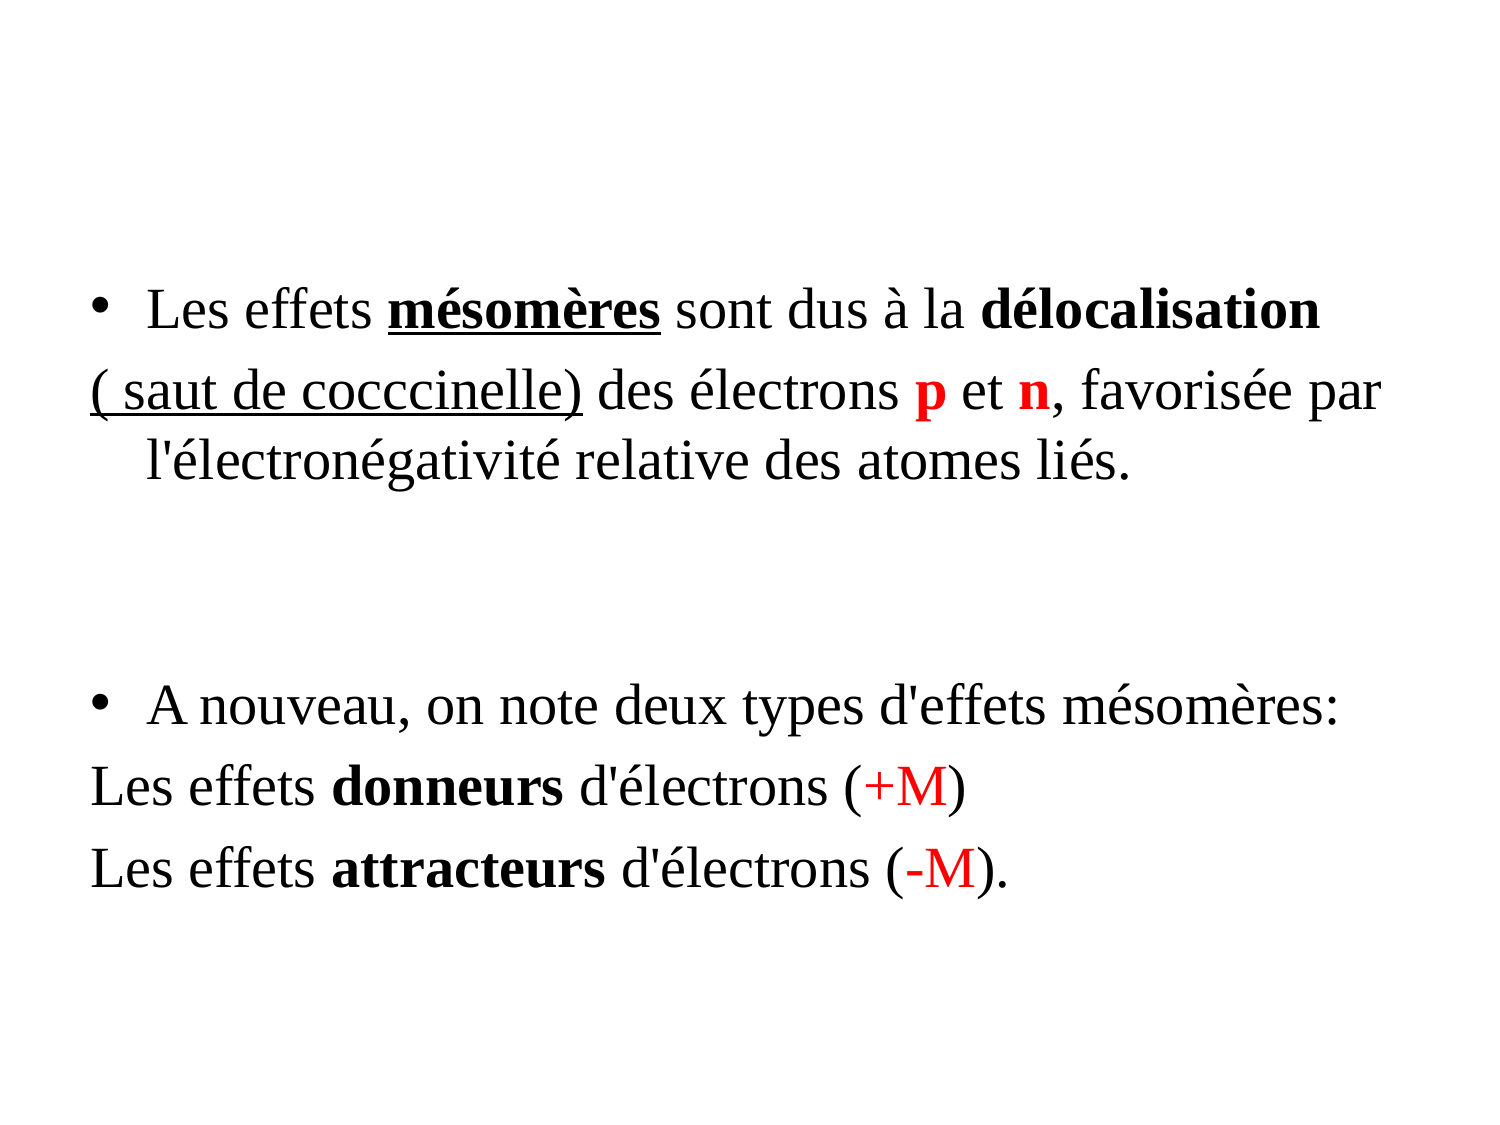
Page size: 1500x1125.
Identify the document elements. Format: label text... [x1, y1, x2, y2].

list Les effets mésomères sont dus à la délocalisation ( saut de cocccinelle) des électrons p et n, favorisée par l'électronégativité relative des atomes liés. A nouveau, on note deux types d'effets mésomères: Les effets donneurs d'électrons (+M) Les effets attracteurs d'électrons (-M). [75, 262, 1425, 1005]
